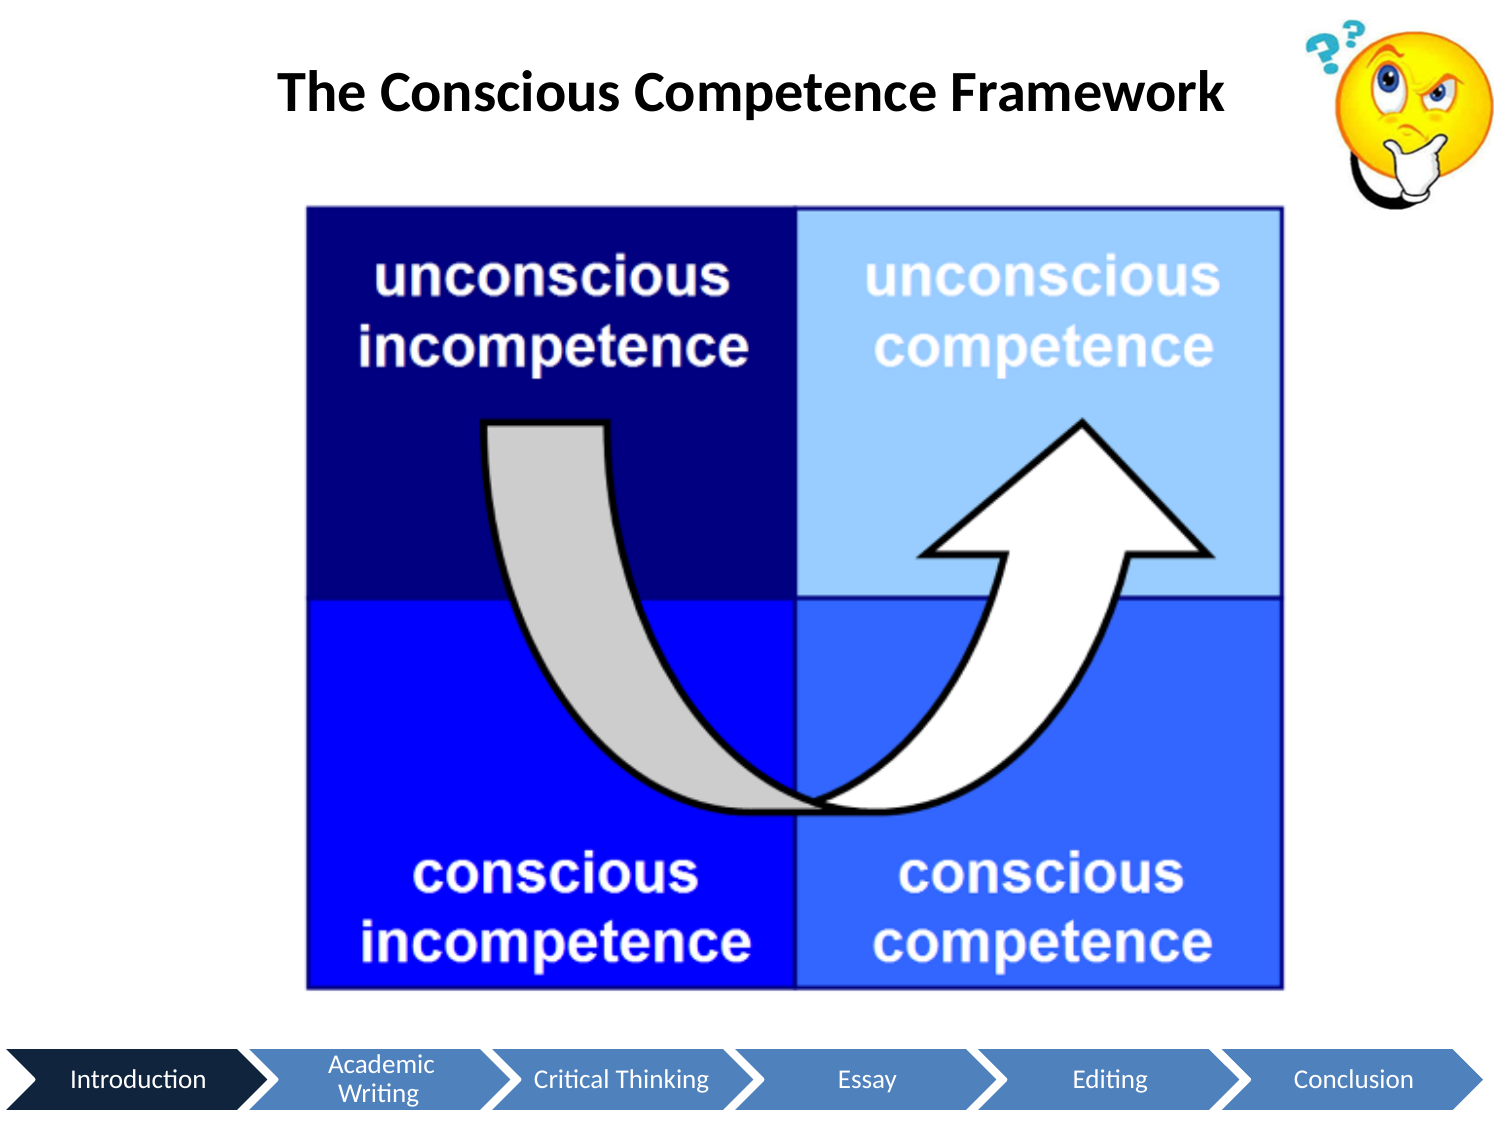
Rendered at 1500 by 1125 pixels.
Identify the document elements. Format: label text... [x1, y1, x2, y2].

title The Conscious Competence Framework [20, 17, 1305, 159]
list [300, 196, 1294, 995]
picture [1305, 18, 1494, 210]
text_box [0, 1046, 1487, 1113]
